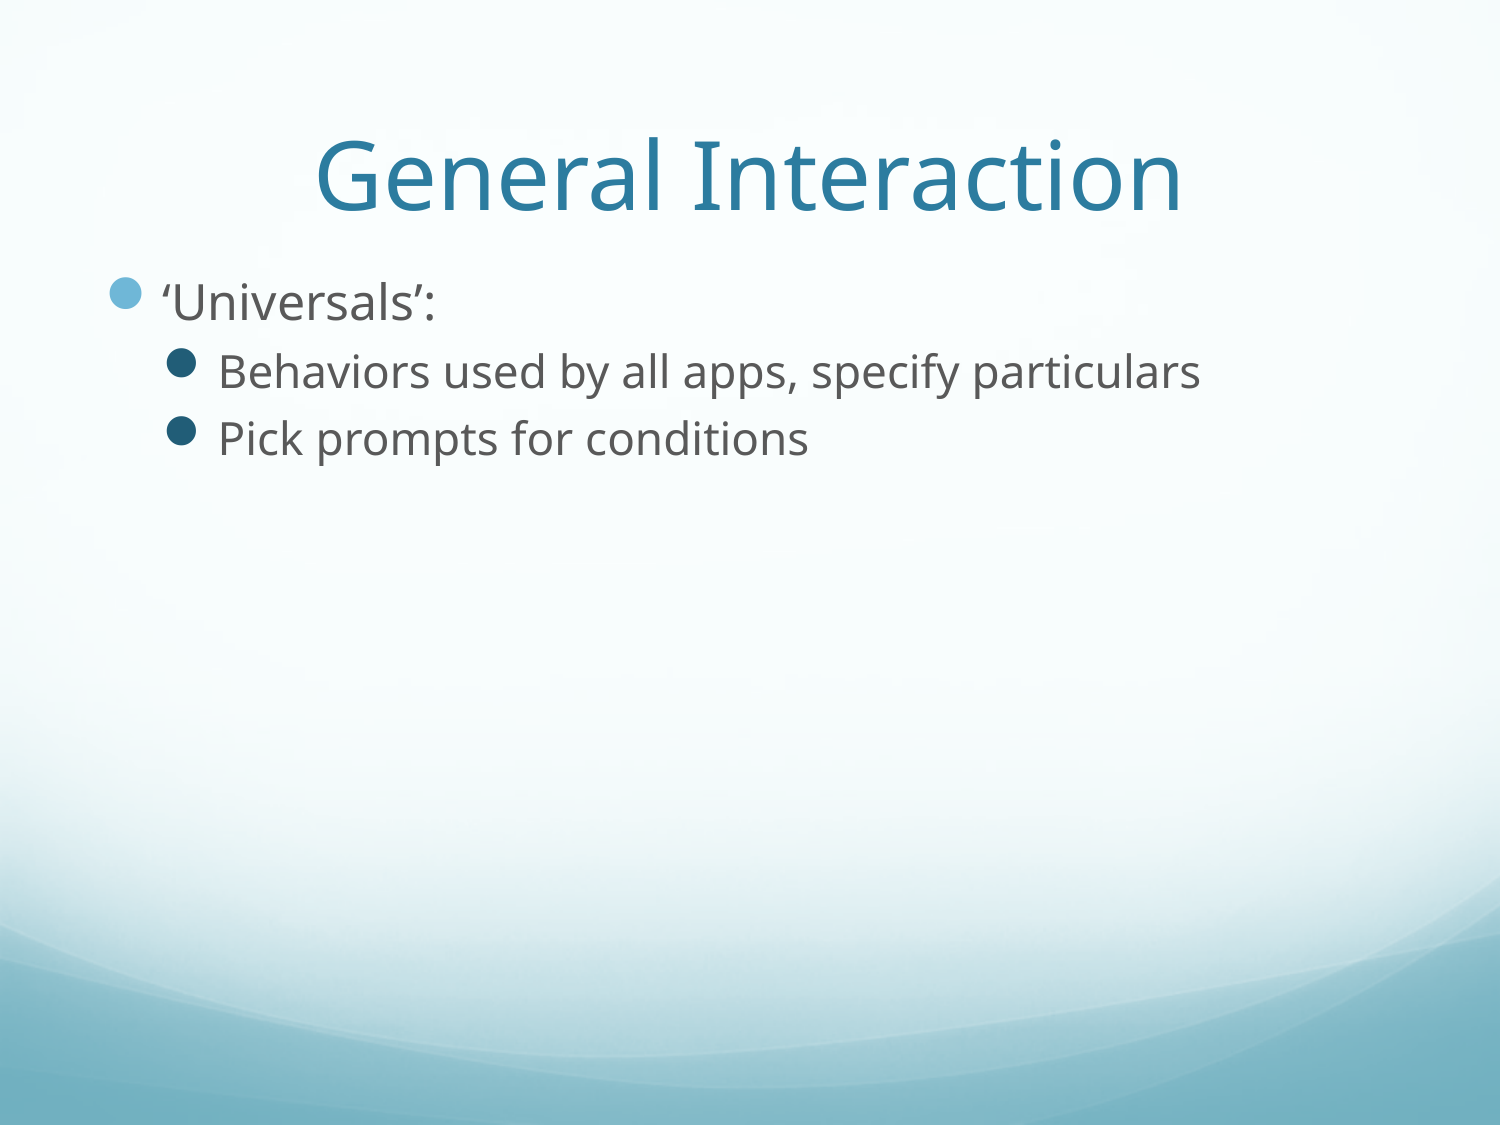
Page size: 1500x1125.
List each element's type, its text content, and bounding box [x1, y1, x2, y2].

list ‘Universals’: Behaviors used by all apps, specify particulars Pick prompts for conditions [90, 262, 1410, 975]
title General Interaction [90, 17, 1410, 237]
